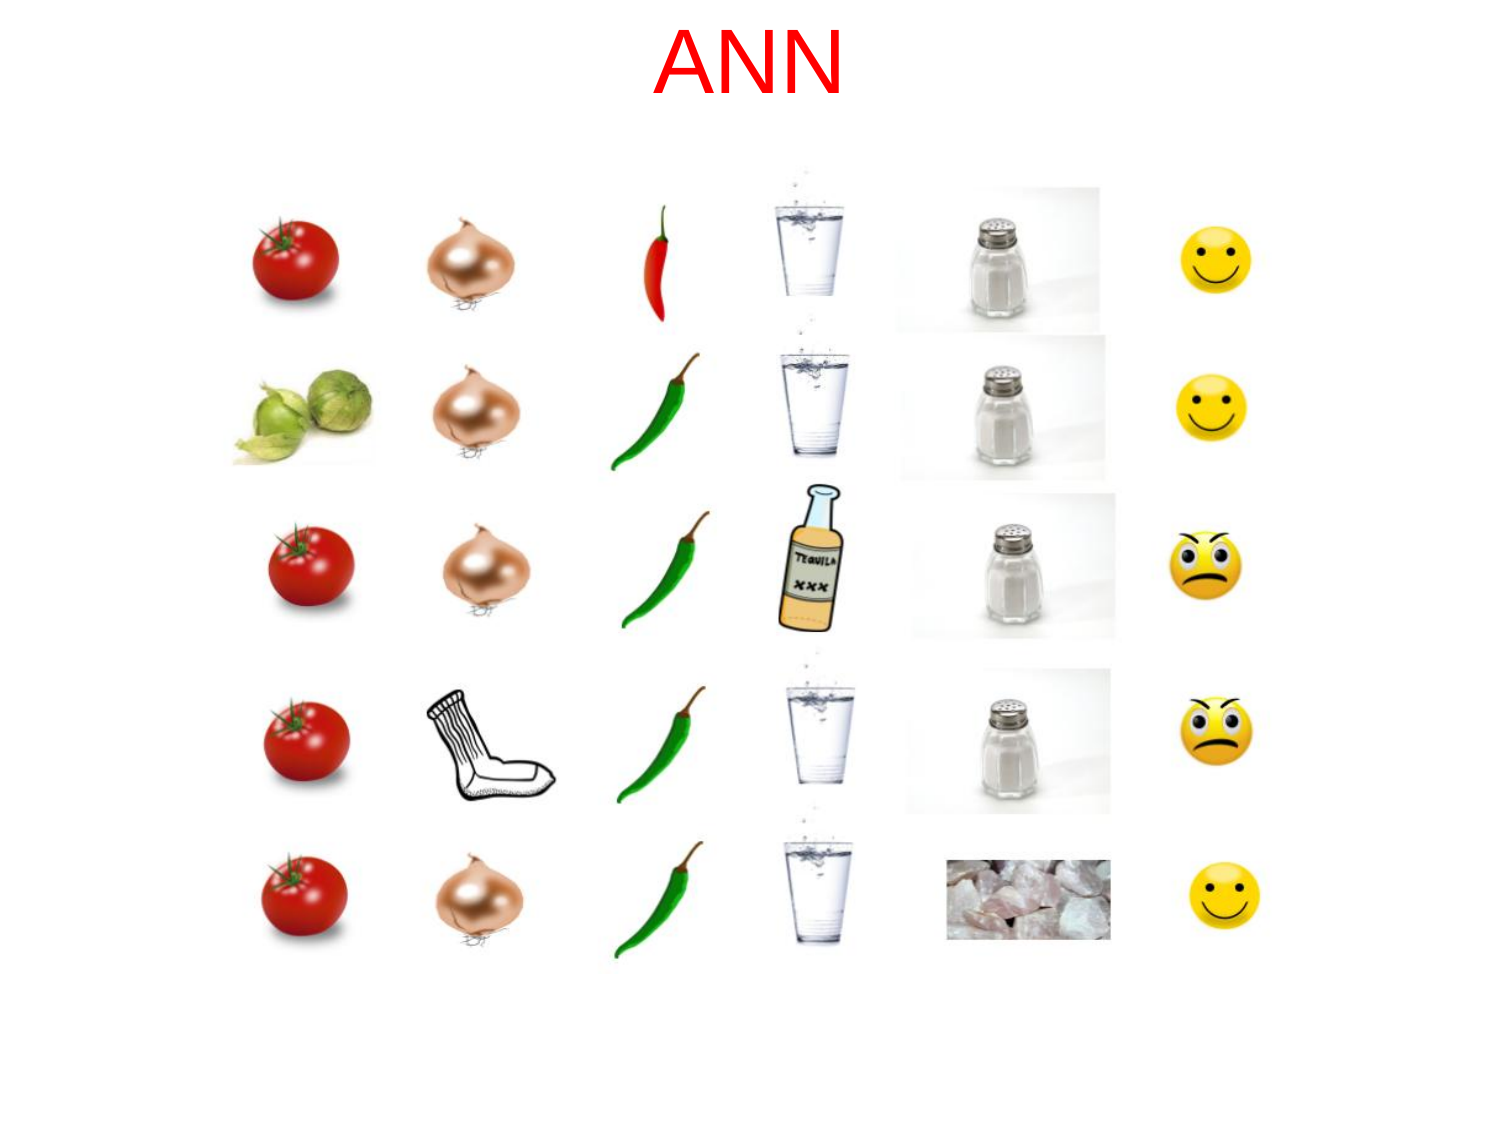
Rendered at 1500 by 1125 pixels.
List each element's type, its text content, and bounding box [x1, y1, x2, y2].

title ANN [0, 0, 1500, 129]
picture [163, 128, 1349, 975]
